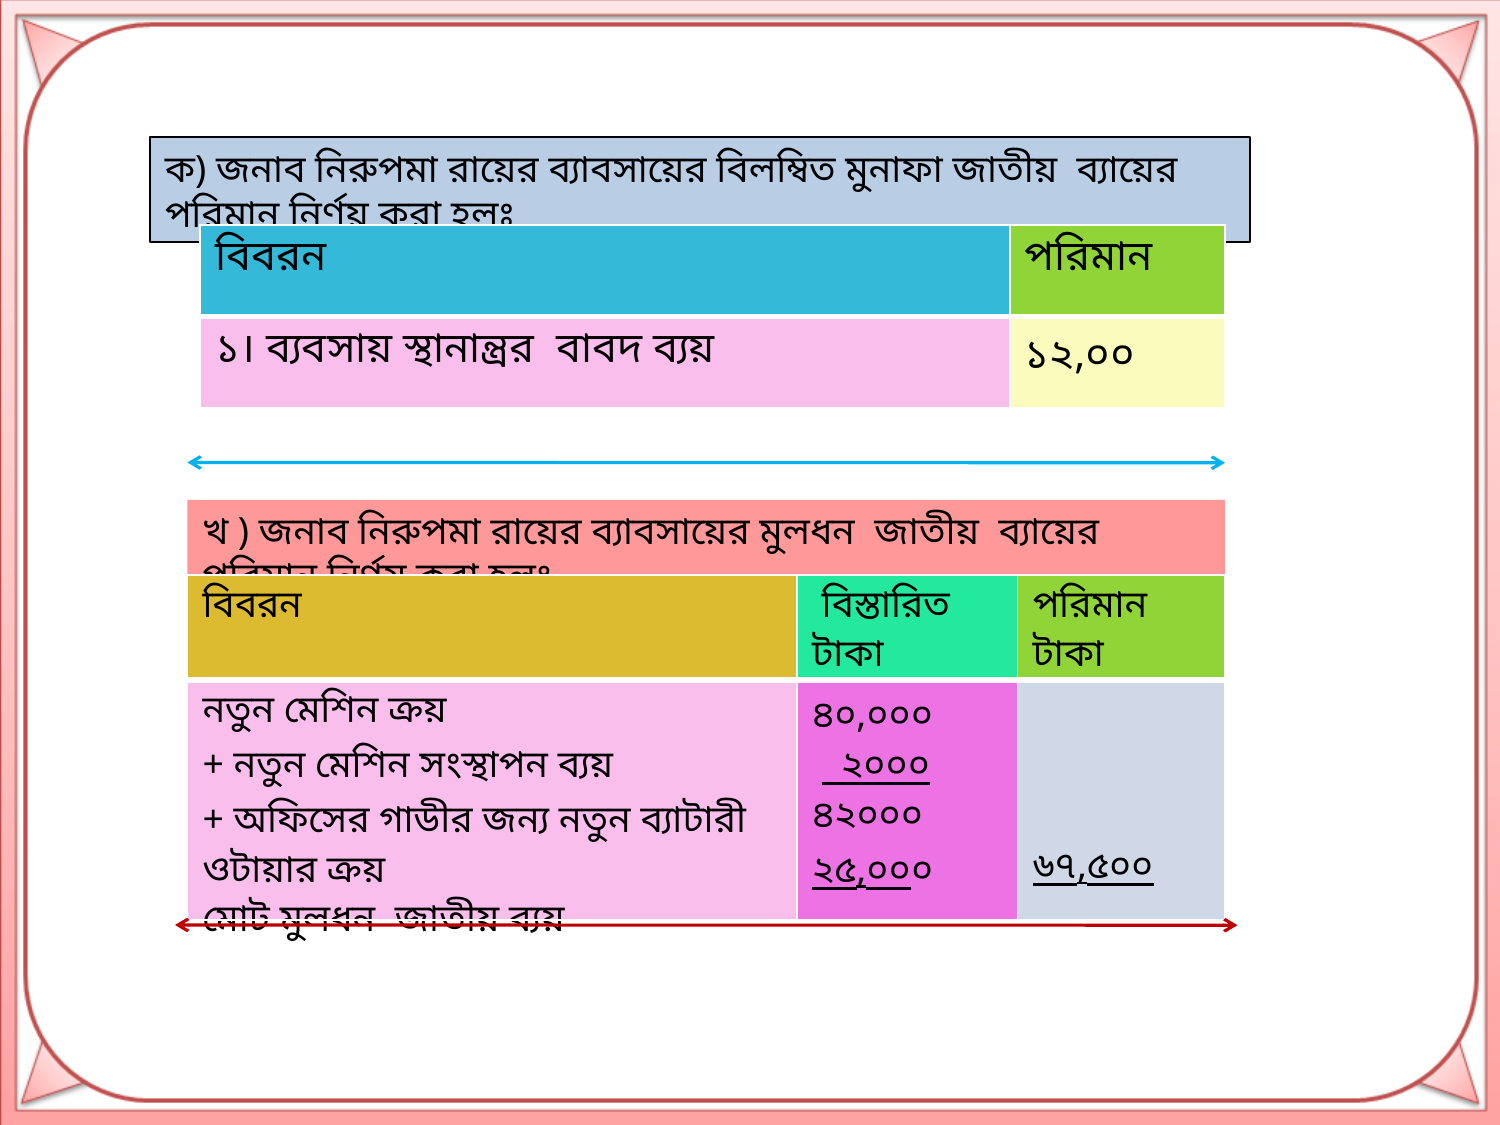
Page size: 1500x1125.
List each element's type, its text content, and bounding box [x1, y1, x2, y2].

table_cell ৬৭,৫০০ [1018, 683, 1224, 919]
table_cell নতুন মেশিন ক্রয় + নতুন মেশিন সংস্থাপন ব্যয় + অফিসের গাডীর জন্য নতুন ব্যাটারী ওটায়ার ক্রয় মোট মুলধন জাতীয় ব্যয় [188, 683, 796, 919]
text_box ক) জনাব নিরুপমা রায়ের ব্যাবসায়ের বিলম্বিত মুনাফা জাতীয় ব্যায়ের পরিমান নির্ণয় করা হলঃ [150, 137, 1250, 243]
table_header পরিমান টাকা [1018, 576, 1224, 677]
table_header পরিমান [1011, 226, 1224, 314]
table_cell ১২,০০ [1011, 319, 1224, 407]
table_cell ৪০,০০০ ২০০০ ৪২০০০ ২৫,০০০ [798, 683, 1017, 919]
table_header বিবরন [188, 576, 796, 677]
picture [0, 0, 1500, 1125]
table_header বিস্তারিত টাকা [798, 576, 1017, 677]
table_cell ১। ব্যবসায় স্থানান্ত্রর বাবদ ব্যয় [201, 319, 1009, 407]
table_header বিবরন [201, 226, 1009, 314]
text_box খ ) জনাব নিরুপমা রায়ের ব্যাবসায়ের মুলধন জাতীয় ব্যায়ের পরিমান নির্ণয় করা হলঃ [187, 499, 1225, 574]
